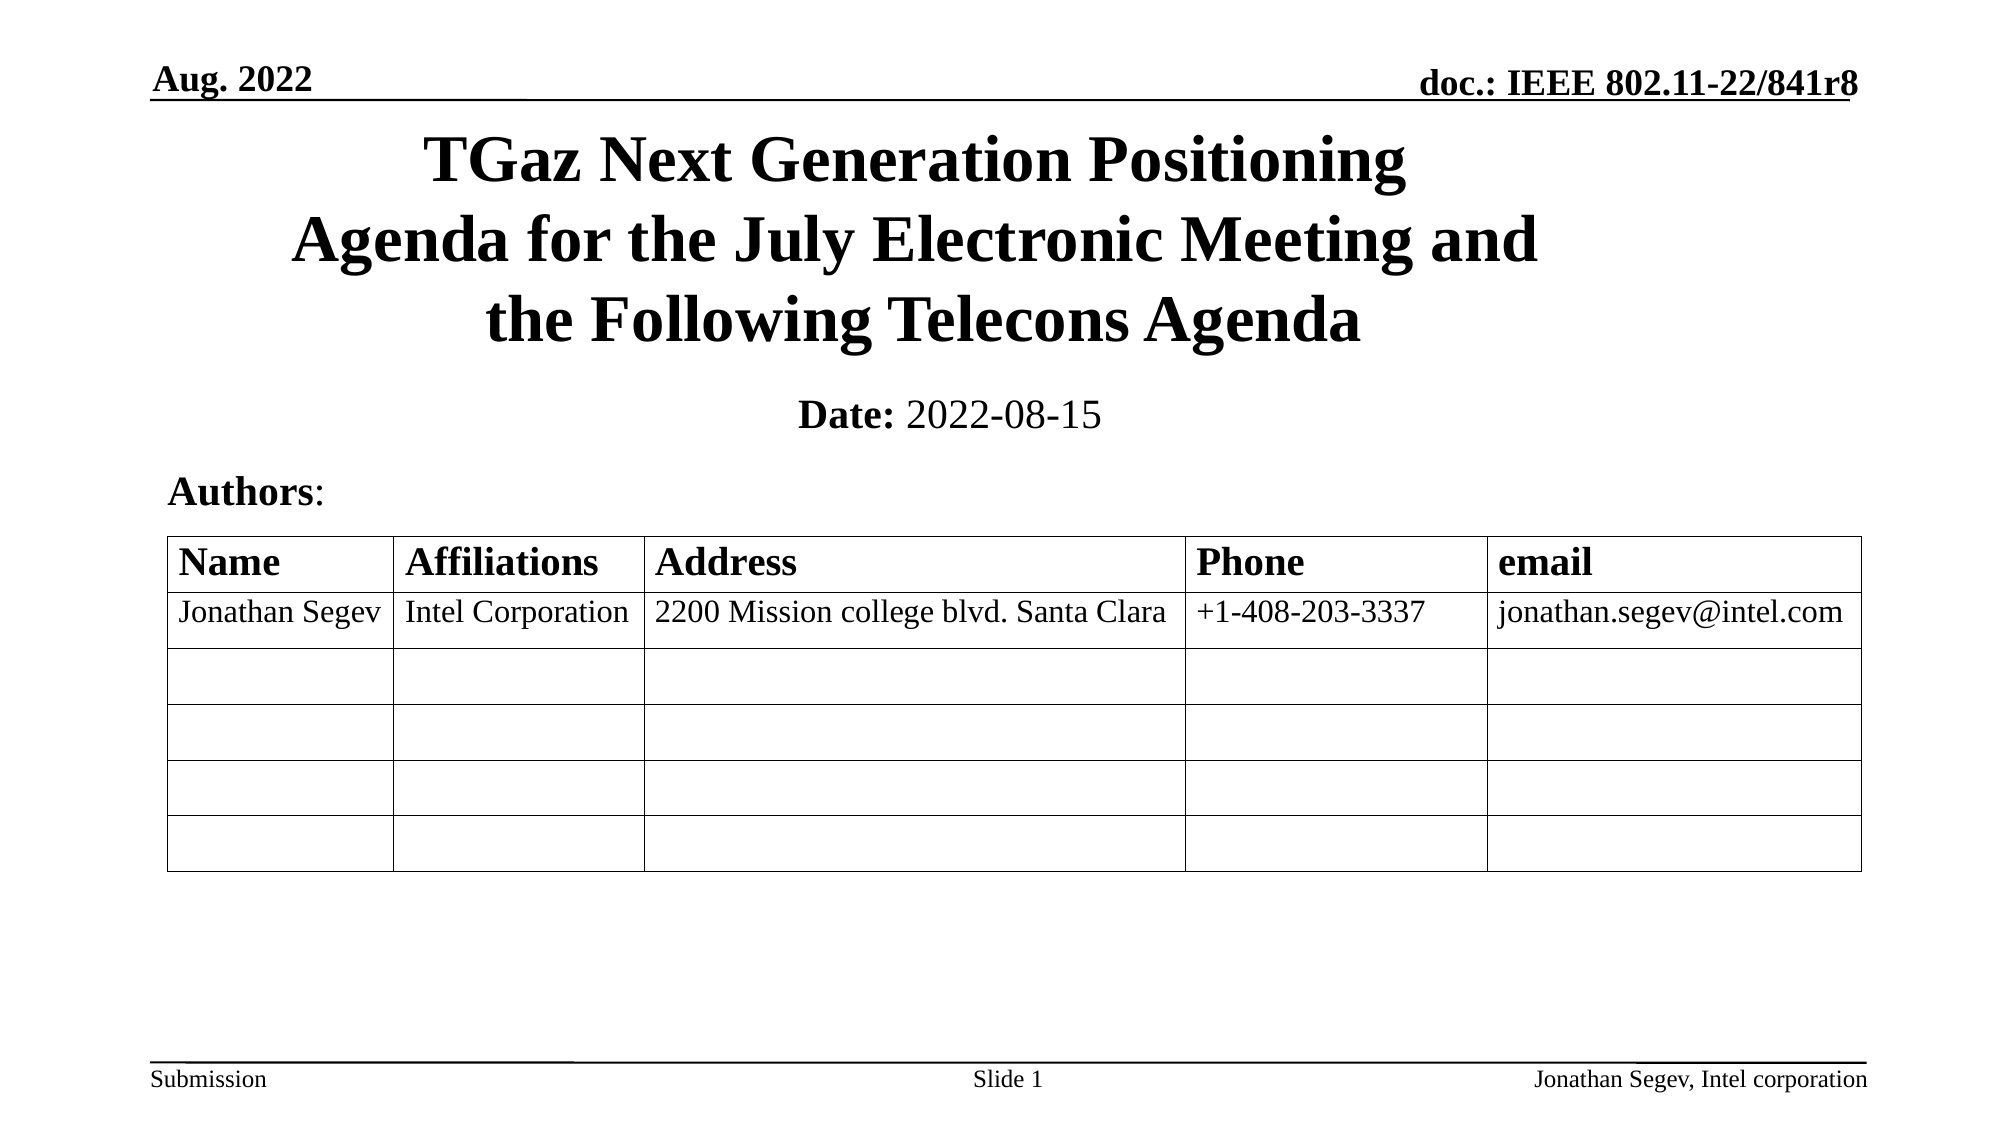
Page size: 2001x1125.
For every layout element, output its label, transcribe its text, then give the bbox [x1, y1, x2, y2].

title TGaz Next Generation Positioning Agenda for the July Electronic Meeting and the Following Telecons Agenda [5, 113, 1844, 356]
subtitle Date: 2022-08-15 [250, 379, 1651, 443]
footer Jonathan Segev, Intel corporation [1171, 1061, 1869, 1093]
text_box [152, 535, 1883, 942]
text_box Authors: [152, 456, 390, 519]
slide_number Slide 1 [950, 1061, 1067, 1123]
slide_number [152, 54, 563, 100]
